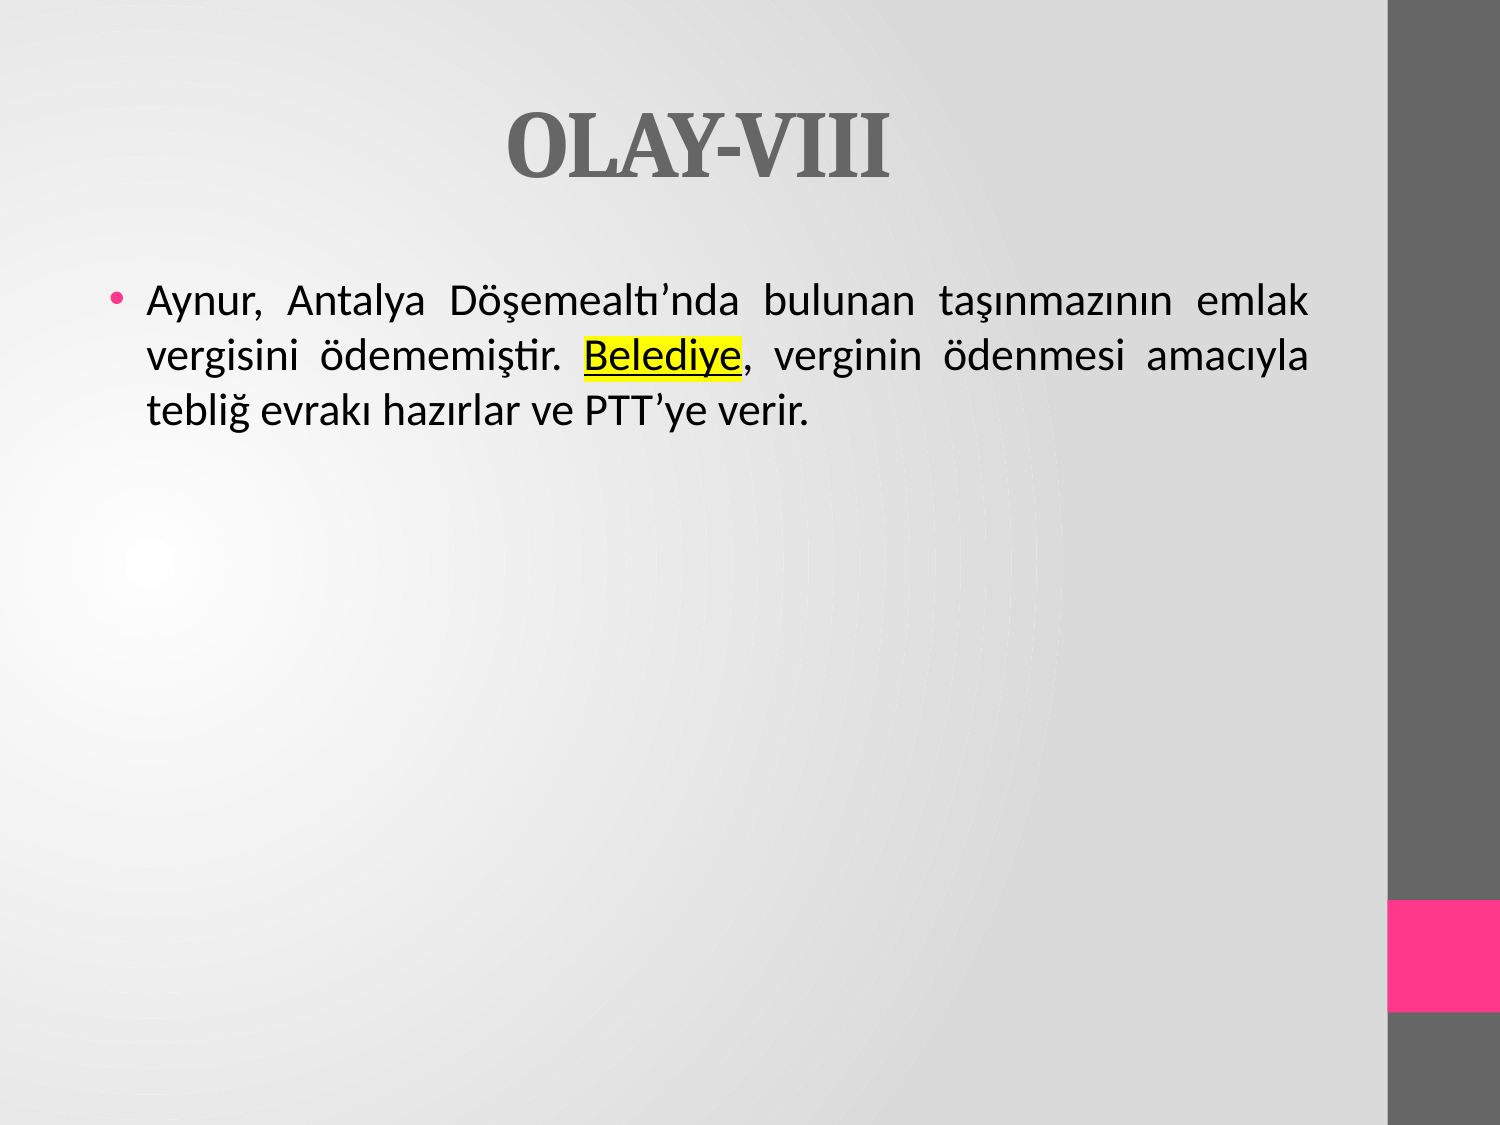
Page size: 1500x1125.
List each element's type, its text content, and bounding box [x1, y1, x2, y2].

list Aynur, Antalya Döşemealtı’nda bulunan taşınmazının emlak vergisini ödememiştir. Belediye, verginin ödenmesi amacıyla tebliğ evrakı hazırlar ve PTT’ye verir. [75, 262, 1325, 1050]
title OLAY-VIII [75, 45, 1325, 233]
